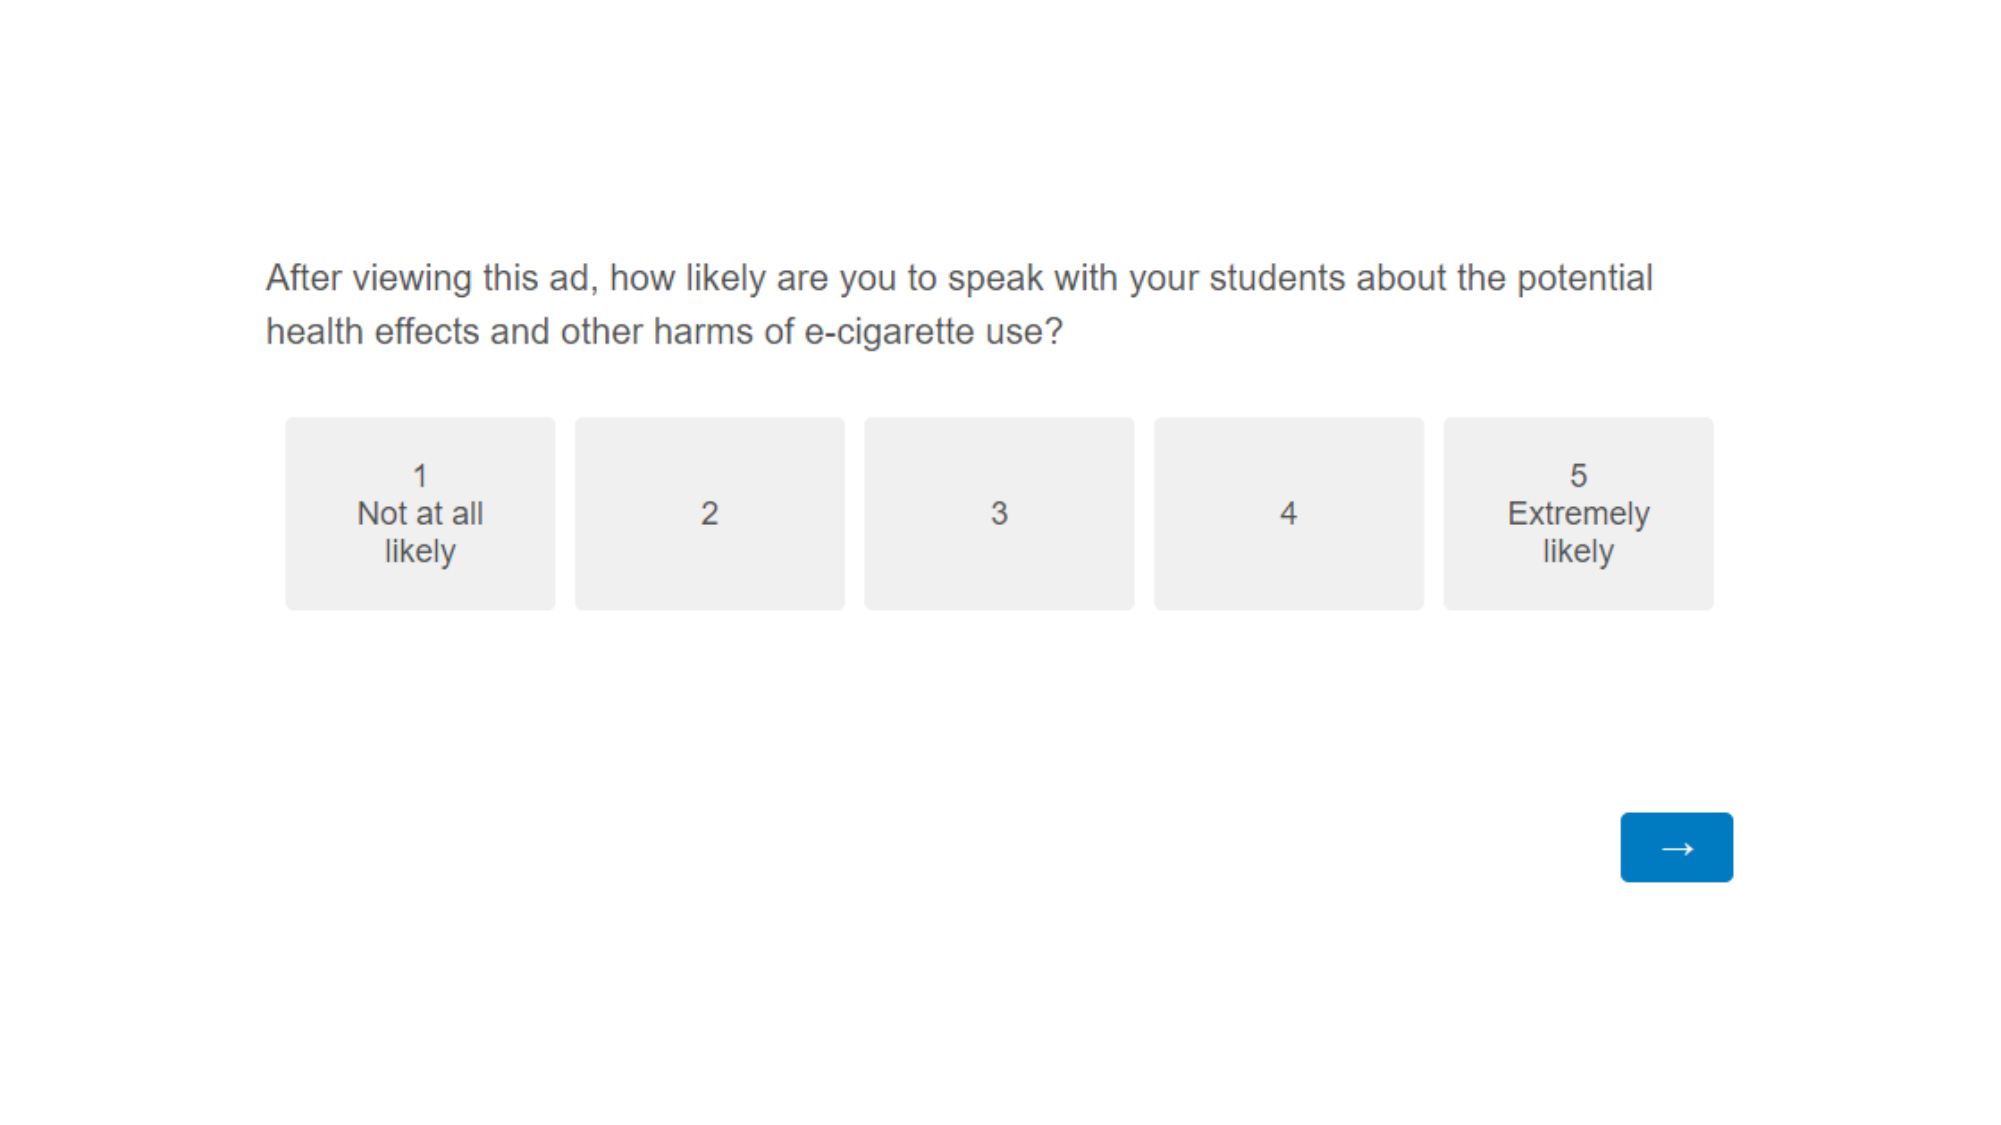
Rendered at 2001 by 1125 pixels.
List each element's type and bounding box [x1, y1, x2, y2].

picture [184, 194, 1816, 931]
